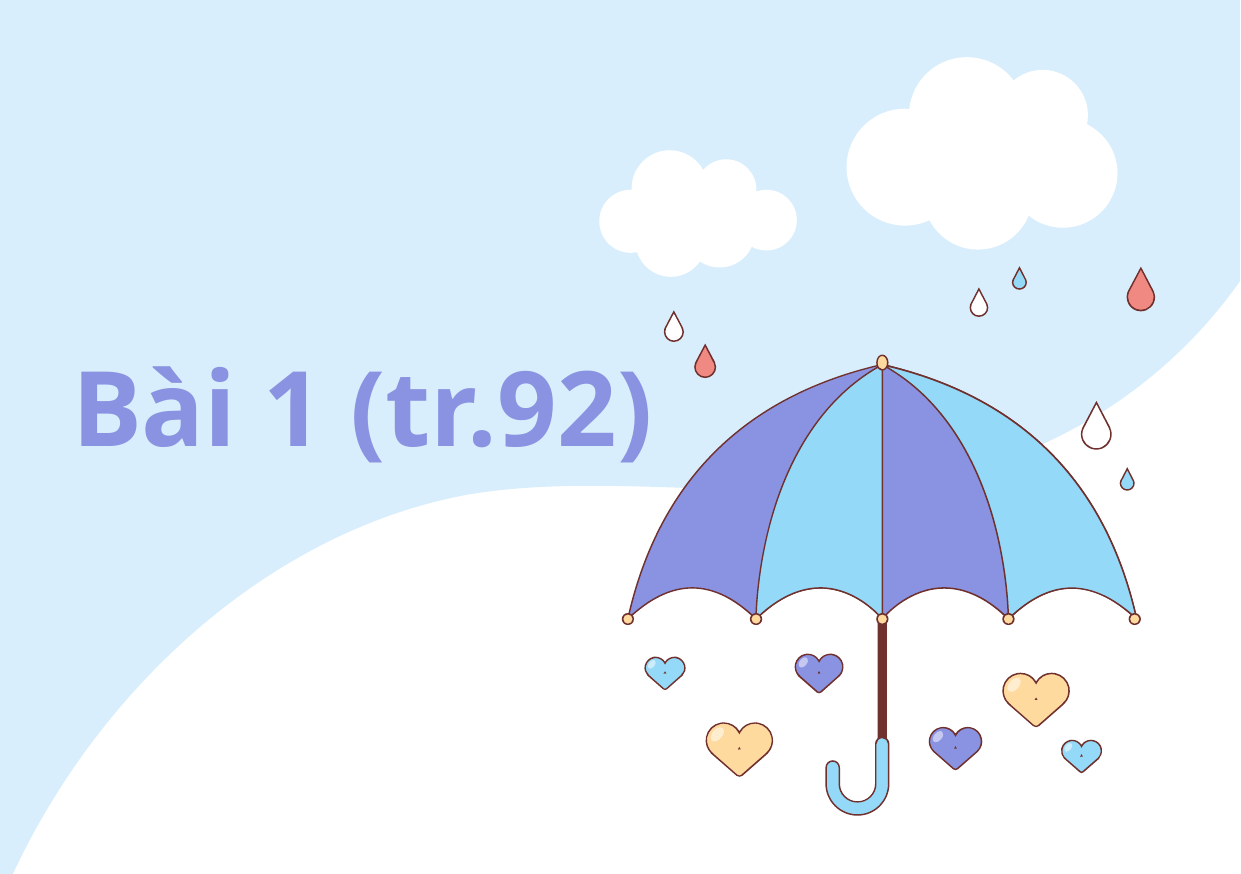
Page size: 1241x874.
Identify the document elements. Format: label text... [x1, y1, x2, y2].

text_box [599, 56, 1156, 816]
title Bài 1 (tr.92) [57, 327, 594, 473]
